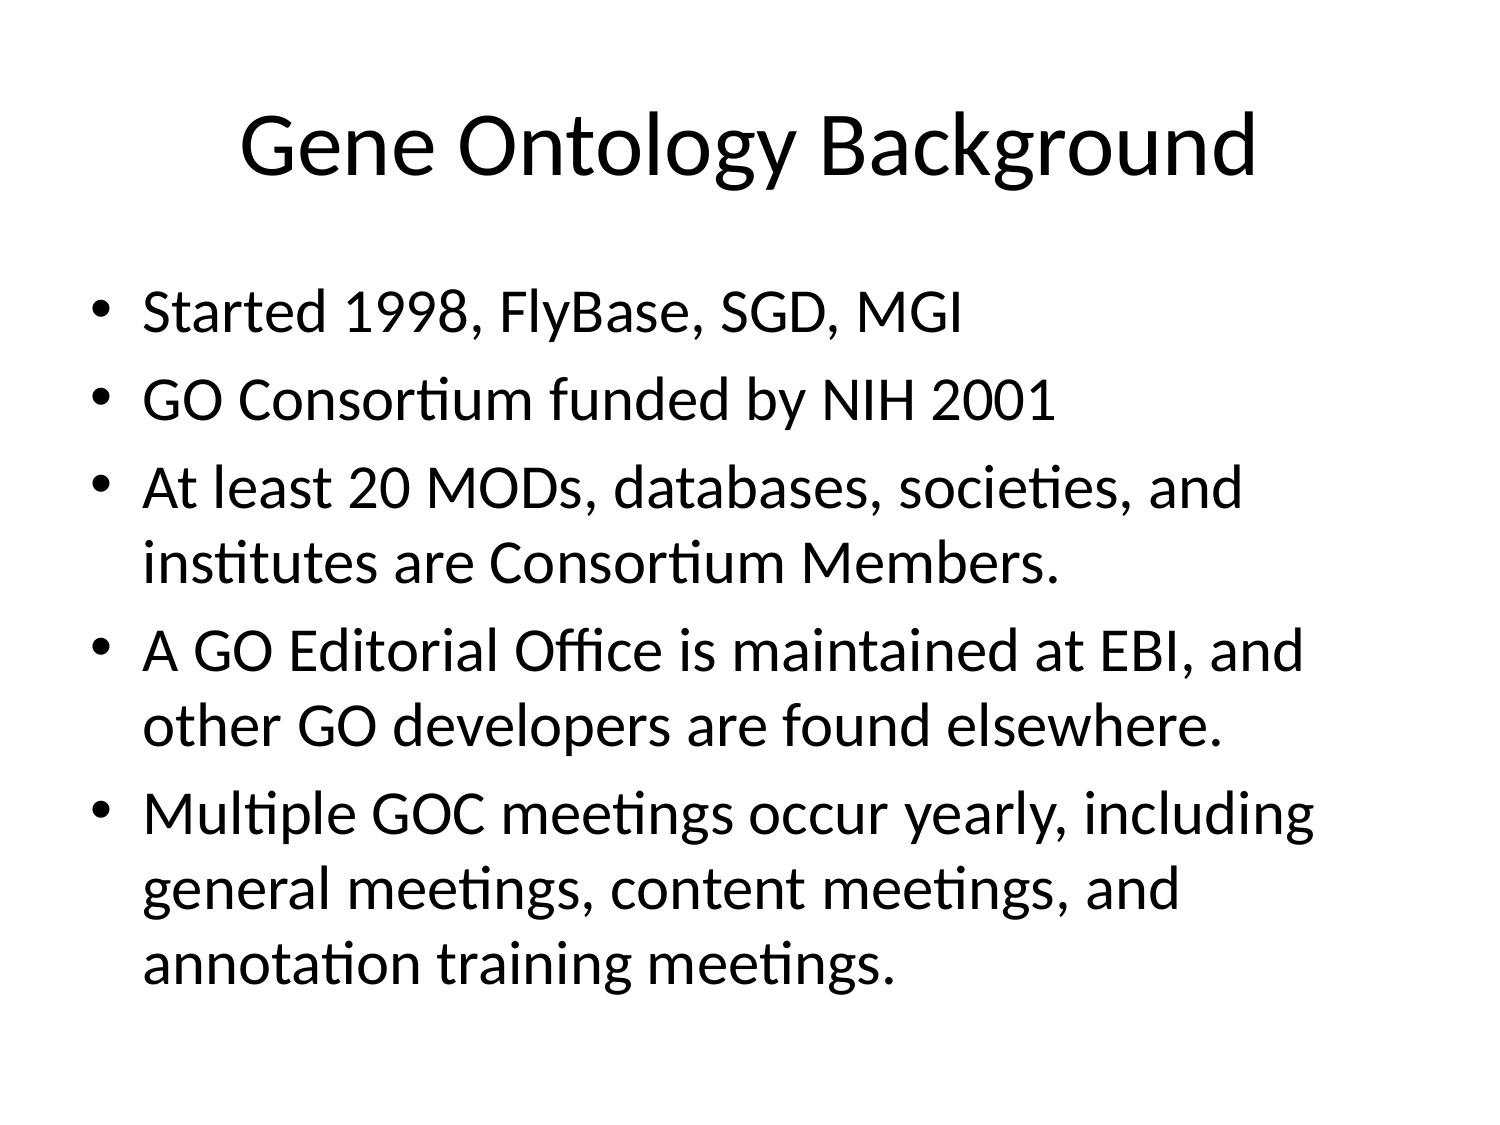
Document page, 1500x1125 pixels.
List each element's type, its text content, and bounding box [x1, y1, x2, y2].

list Started 1998, FlyBase, SGD, MGI GO Consortium funded by NIH 2001 At least 20 MODs, databases, societies, and institutes are Consortium Members. A GO Editorial Office is maintained at EBI, and other GO developers are found elsewhere. Multiple GOC meetings occur yearly, including general meetings, content meetings, and annotation training meetings. [75, 262, 1425, 1005]
title Gene Ontology Background [75, 45, 1425, 233]
